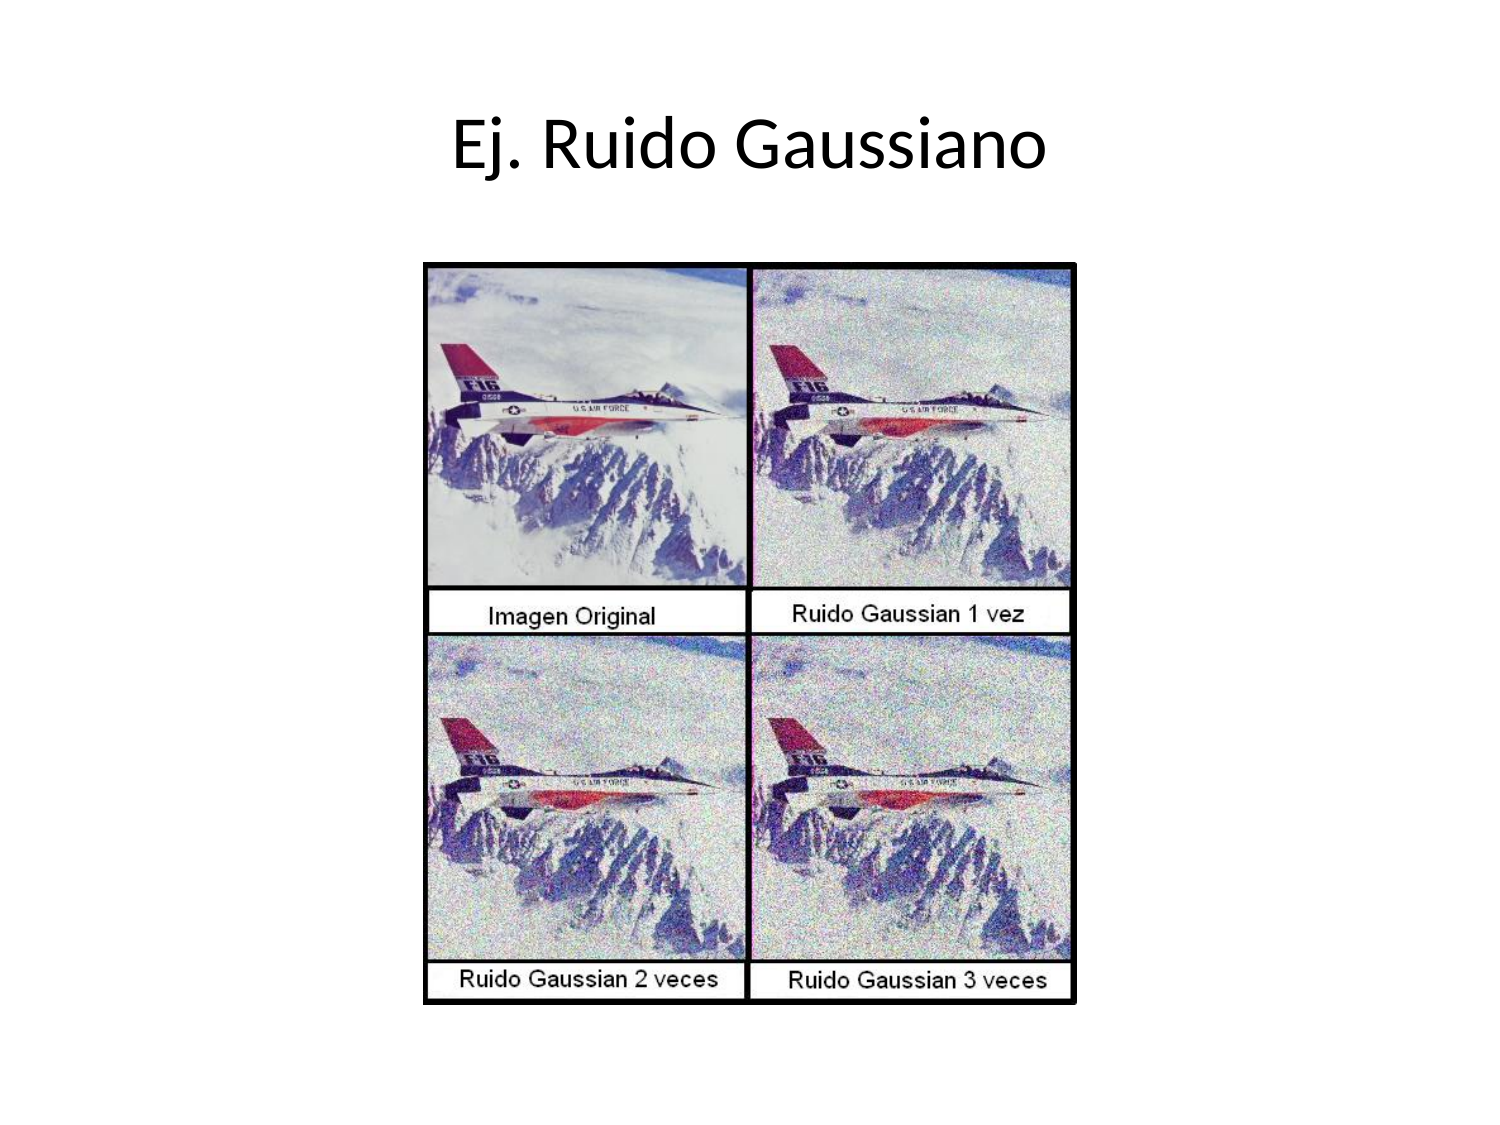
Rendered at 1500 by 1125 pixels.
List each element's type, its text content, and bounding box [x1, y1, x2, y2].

title Ej. Ruido Gaussiano [75, 45, 1425, 233]
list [423, 262, 1077, 1006]
